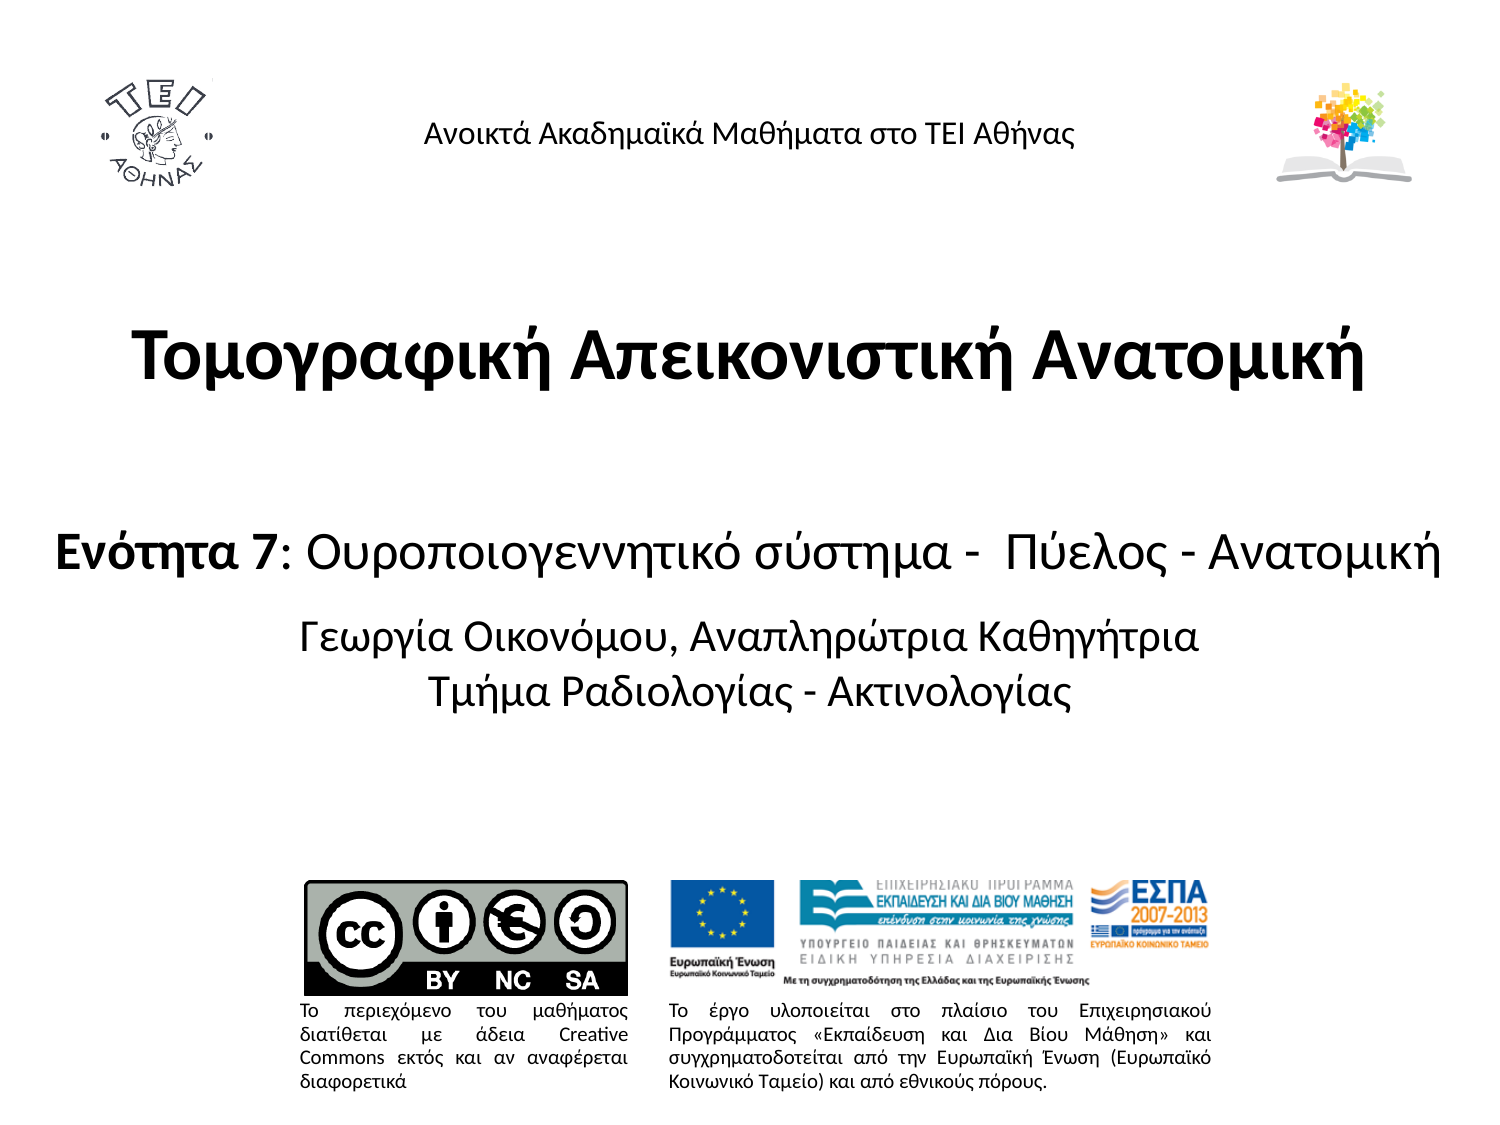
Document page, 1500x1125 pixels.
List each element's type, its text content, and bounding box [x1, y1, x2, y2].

text_box Ανοικτά Ακαδημαϊκά Μαθήματα στο ΤΕΙ Αθήνας [217, 103, 1268, 159]
title Τομογραφική Απεικονιστική Ανατομική [112, 219, 1388, 480]
picture [100, 77, 213, 193]
picture [1273, 77, 1414, 185]
table_header Το περιεχόμενο του μαθήματος διατίθεται με άδεια Creative Commons εκτός και αν αναφέρεται διαφορετικά [289, 999, 640, 1125]
subtitle Ενότητα 7: Ουροποιογεννητικό σύστημα - Πύελος - Ανατομική Γεωργία Οικονόμου, Αναπληρώτρια Καθηγήτρια Τμήμα Ραδιολογίας - Ακτινολογίας [0, 507, 1500, 823]
picture [303, 880, 628, 996]
table_header Το έργο υλοποιείται στο πλαίσιο του Επιχειρησιακού Προγράμματος «Εκπαίδευση και Δια Βίου Μάθηση» και συγχρηματοδοτείται από την Ευρωπαϊκή Ένωση (Ευρωπαϊκό Κοινωνικό Ταμείο) και από εθνικούς πόρους. [640, 999, 1223, 1125]
picture [663, 880, 1214, 996]
